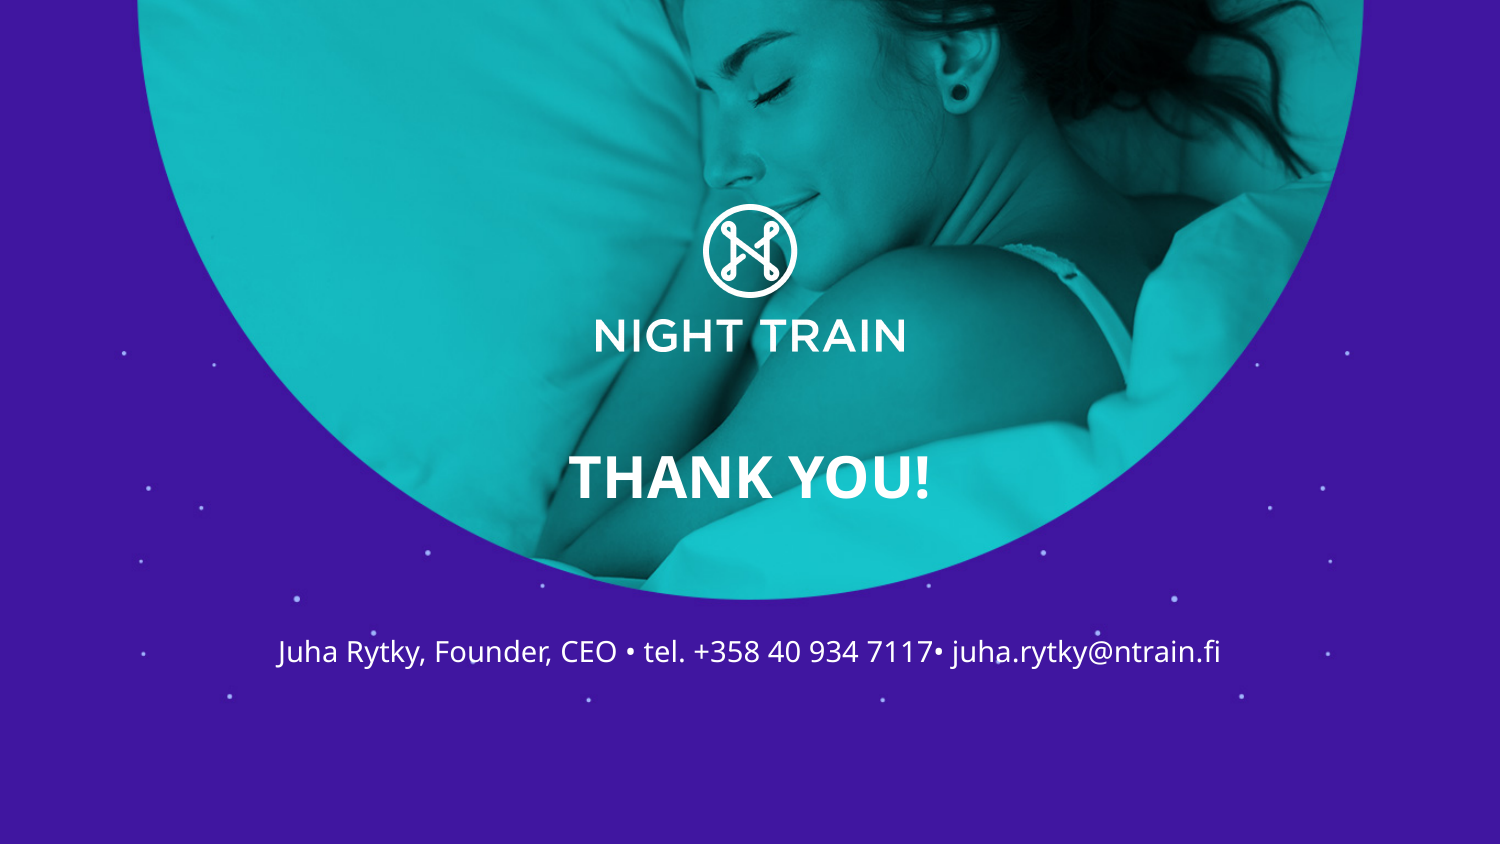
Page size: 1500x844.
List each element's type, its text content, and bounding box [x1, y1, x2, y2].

picture [0, 0, 1500, 844]
subtitle Juha Rytky, Founder, CEO • tel. +358 40 934 7117• juha.rytky@ntrain.fi [225, 619, 1275, 733]
title THANK YOU! [112, 388, 1388, 570]
